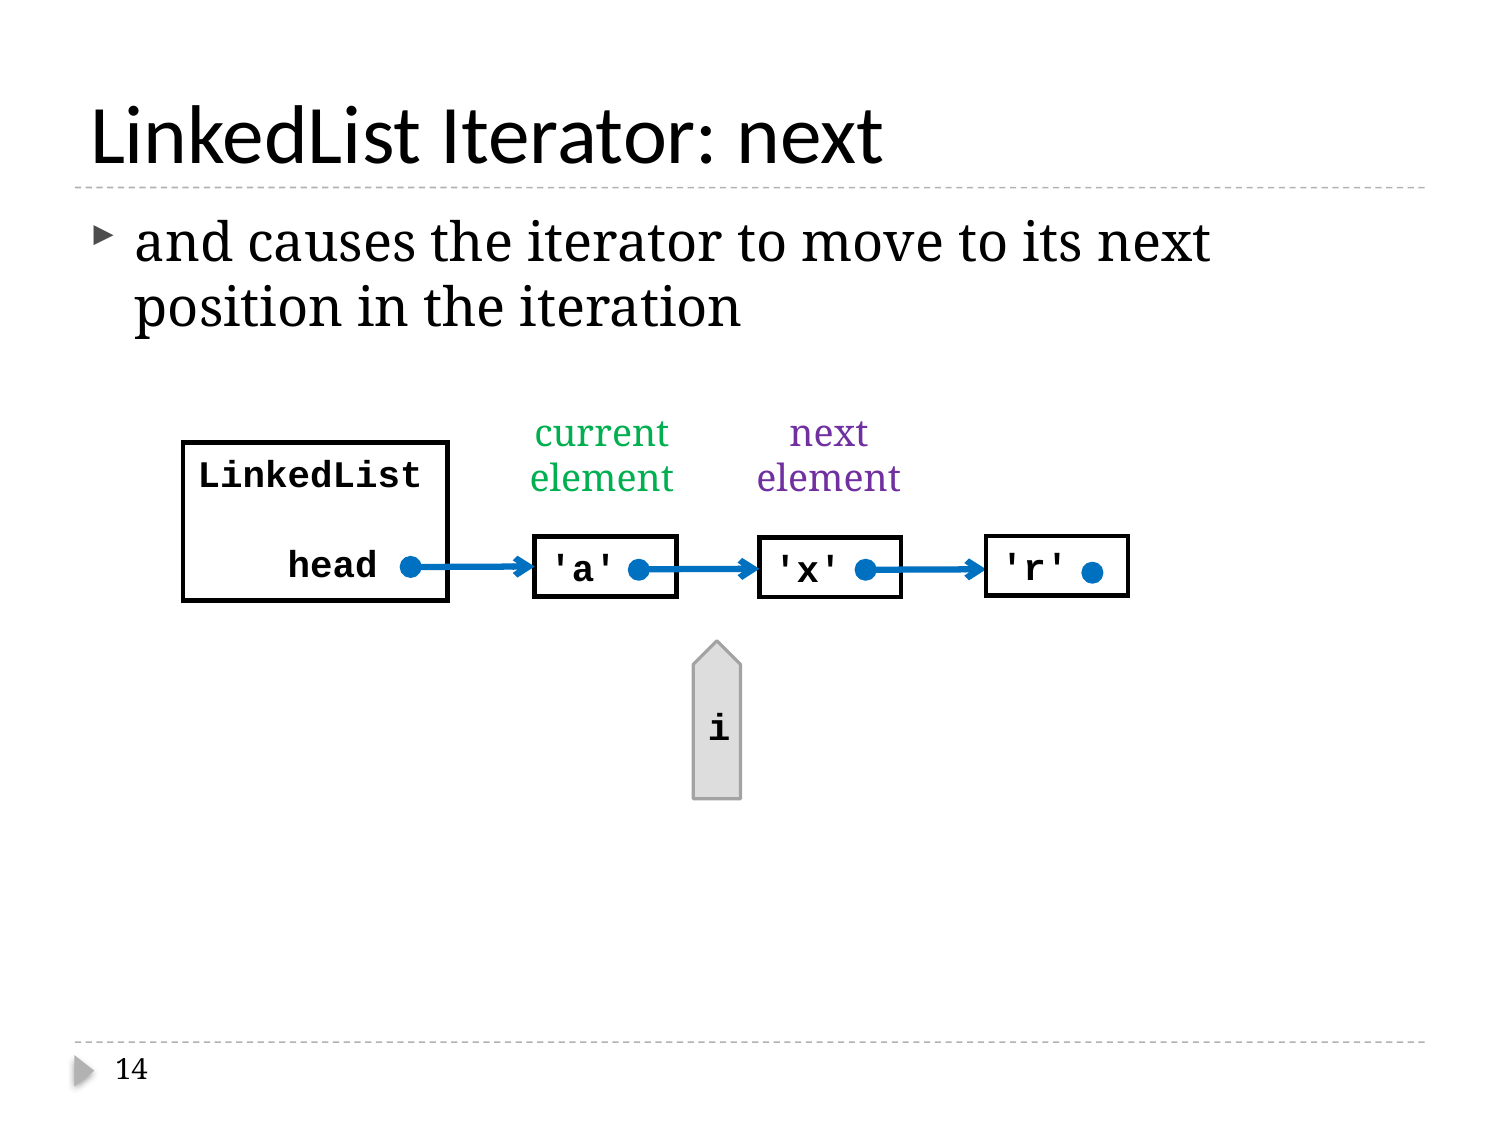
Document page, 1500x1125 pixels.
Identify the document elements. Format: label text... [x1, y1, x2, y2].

text_box 'r' [986, 535, 1128, 596]
text_box 'x' [759, 537, 902, 598]
text_box [399, 555, 421, 578]
list and causes the iterator to move to its next position in the iteration [75, 200, 1425, 1010]
text_box [854, 558, 877, 581]
title LinkedList Iterator: next [75, 24, 1425, 188]
text_box current element [514, 401, 690, 507]
text_box [1081, 561, 1104, 584]
text_box 'a' [534, 536, 677, 597]
slide_number 14 [100, 1042, 426, 1103]
text_box i [691, 639, 743, 801]
text_box LinkedList head [183, 442, 448, 601]
text_box [627, 558, 650, 581]
text_box next element [741, 401, 916, 507]
